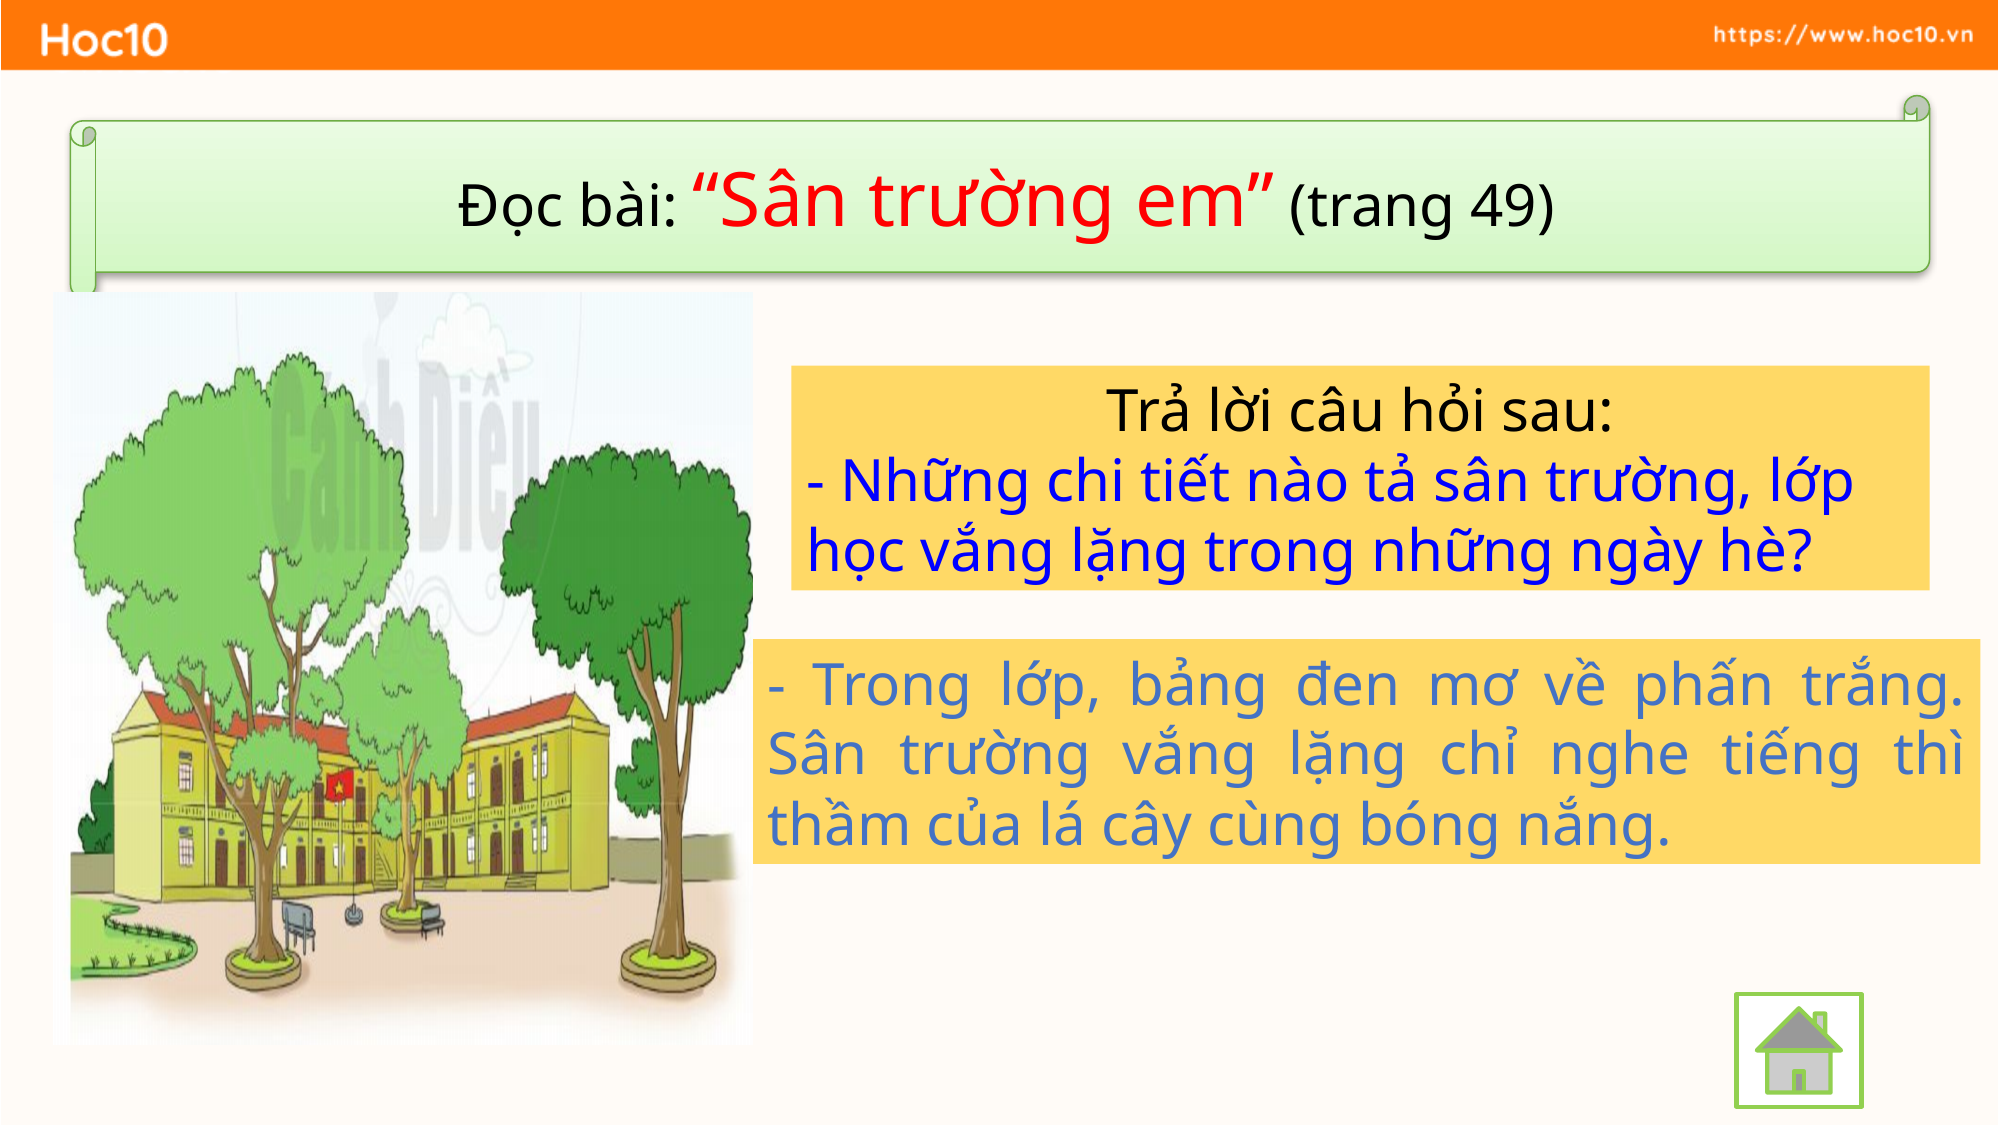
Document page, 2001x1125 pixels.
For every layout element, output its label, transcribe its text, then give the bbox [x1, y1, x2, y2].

text_box [1736, 994, 1862, 1107]
text_box Đọc bài: “Sân trường em” (trang 49) [69, 94, 1931, 291]
text_box - Trong lớp, bảng đen mơ về phấn trắng. Sân trường vắng lặng chỉ nghe tiếng thì thầm của lá cây cùng bóng nắng. [758, 639, 1981, 864]
text_box Trả lời câu hỏi sau: - Những chi tiết nào tả sân trường, lớp học vắng lặng trong những ngày hè? [791, 365, 1930, 591]
picture [1, 0, 1998, 1125]
